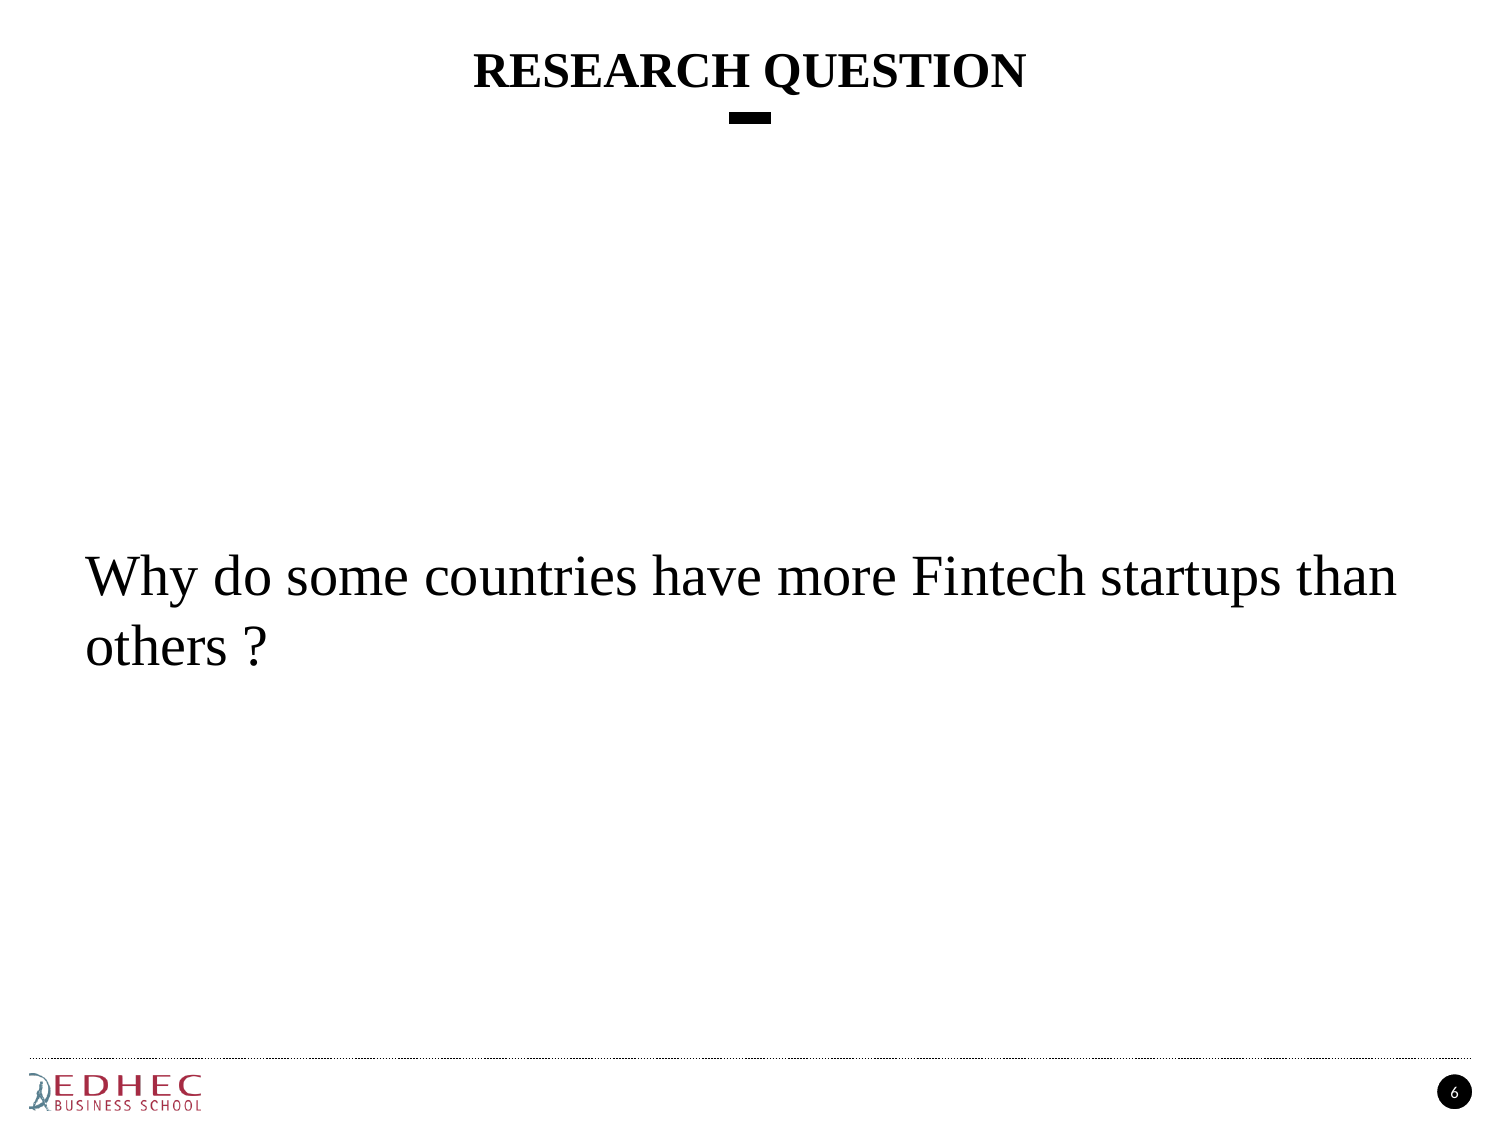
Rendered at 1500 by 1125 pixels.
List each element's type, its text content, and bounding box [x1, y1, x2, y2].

list Why do some countries have more Fintech startups than others ? [70, 259, 1430, 752]
picture [29, 1073, 201, 1111]
slide_number 6 [1430, 1067, 1479, 1116]
title Research question [70, 29, 1430, 106]
